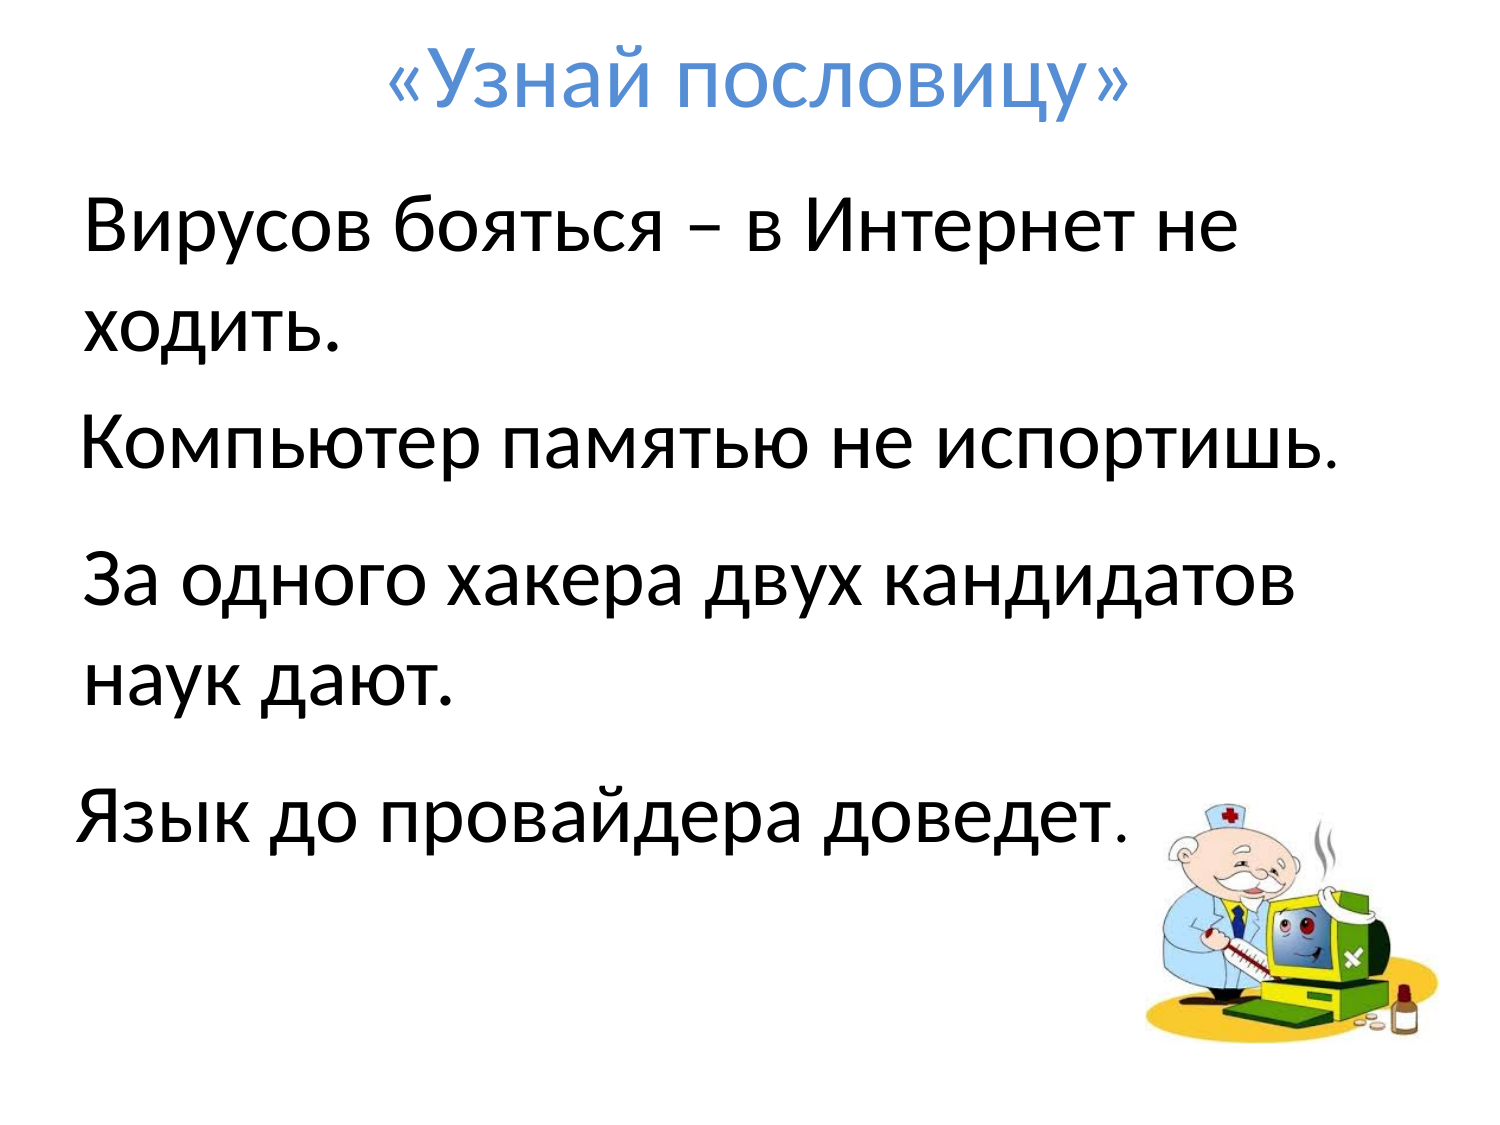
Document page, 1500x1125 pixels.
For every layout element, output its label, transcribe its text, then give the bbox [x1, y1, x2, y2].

text_box Язык до провайдера доведет. [60, 751, 1443, 867]
picture [1145, 803, 1439, 1044]
text_box «Узнай пословицу» [140, 8, 1376, 133]
text_box Компьютер памятью не испортишь. [64, 378, 1447, 493]
text_box Вирусов бояться – в Интернет не ходить. [69, 160, 1452, 376]
text_box За одного хакера двух кандидатов наук дают. [67, 515, 1450, 730]
